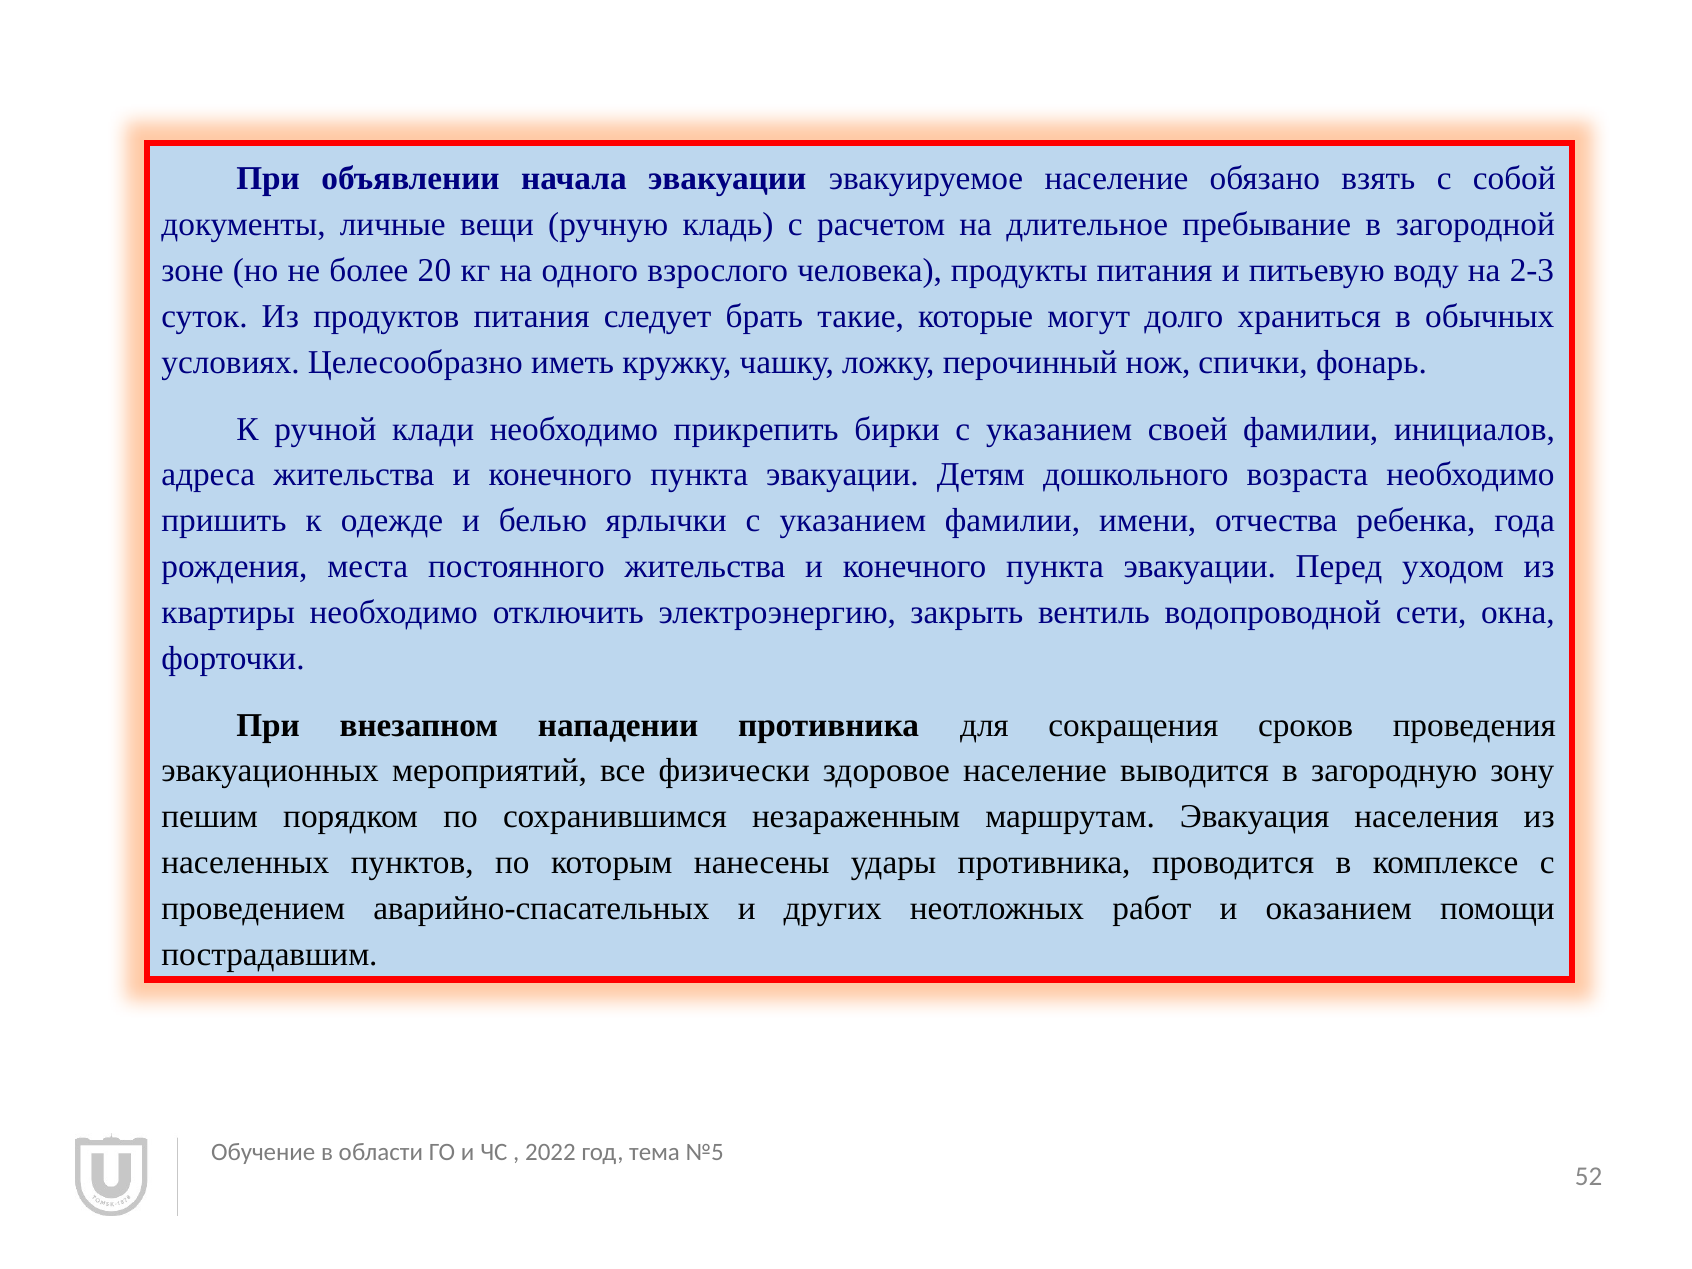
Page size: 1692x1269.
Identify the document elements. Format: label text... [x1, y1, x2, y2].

text_box При объявлении начала эвакуации эвакуируемое население обязано взять с собой документы, личные вещи (ручную кладь) с расчетом на длительное пребывание в загородной зоне (но не более 20 кг на одного взрослого человека), продукты питания и питьевую воду на 2-3 суток. Из продуктов питания следует брать такие, которые могут долго храниться в обычных условиях. Целесообразно иметь кружку, чашку, ложку, перочинный нож, спички, фонарь. К ручной клади необходимо прикрепить бирки с указанием своей фамилии, инициалов, адреса жительства и конечного пункта эвакуации. Детям дошкольного возраста необходимо пришить к одежде и белью ярлычки с указанием фамилии, имени, отчества ребенка, года рождения, места постоянного жительства и конечного пункта эвакуации. Перед уходом из квартиры необходимо отключить электроэнергию, закрыть вентиль водопроводной сети, окна, форточки. При внезапном нападении противника для сокращения сроков проведения эвакуационных мероприятий, все физически здоровое население выводится в загородную зону пешим порядком по сохранившимся незараженным маршрутам. Эвакуация населения из населенных пунктов, по которым нанесены удары противника, проводится в комплексе с проведением аварийно-спасательных и других неотложных работ и оказанием помощи пострадавшим. [146, 142, 1572, 980]
slide_number 52 [1228, 1150, 1611, 1199]
text_box Обучение в области ГО и ЧС , 2022 год, тема №5 [203, 1127, 1036, 1173]
picture [75, 1133, 178, 1216]
